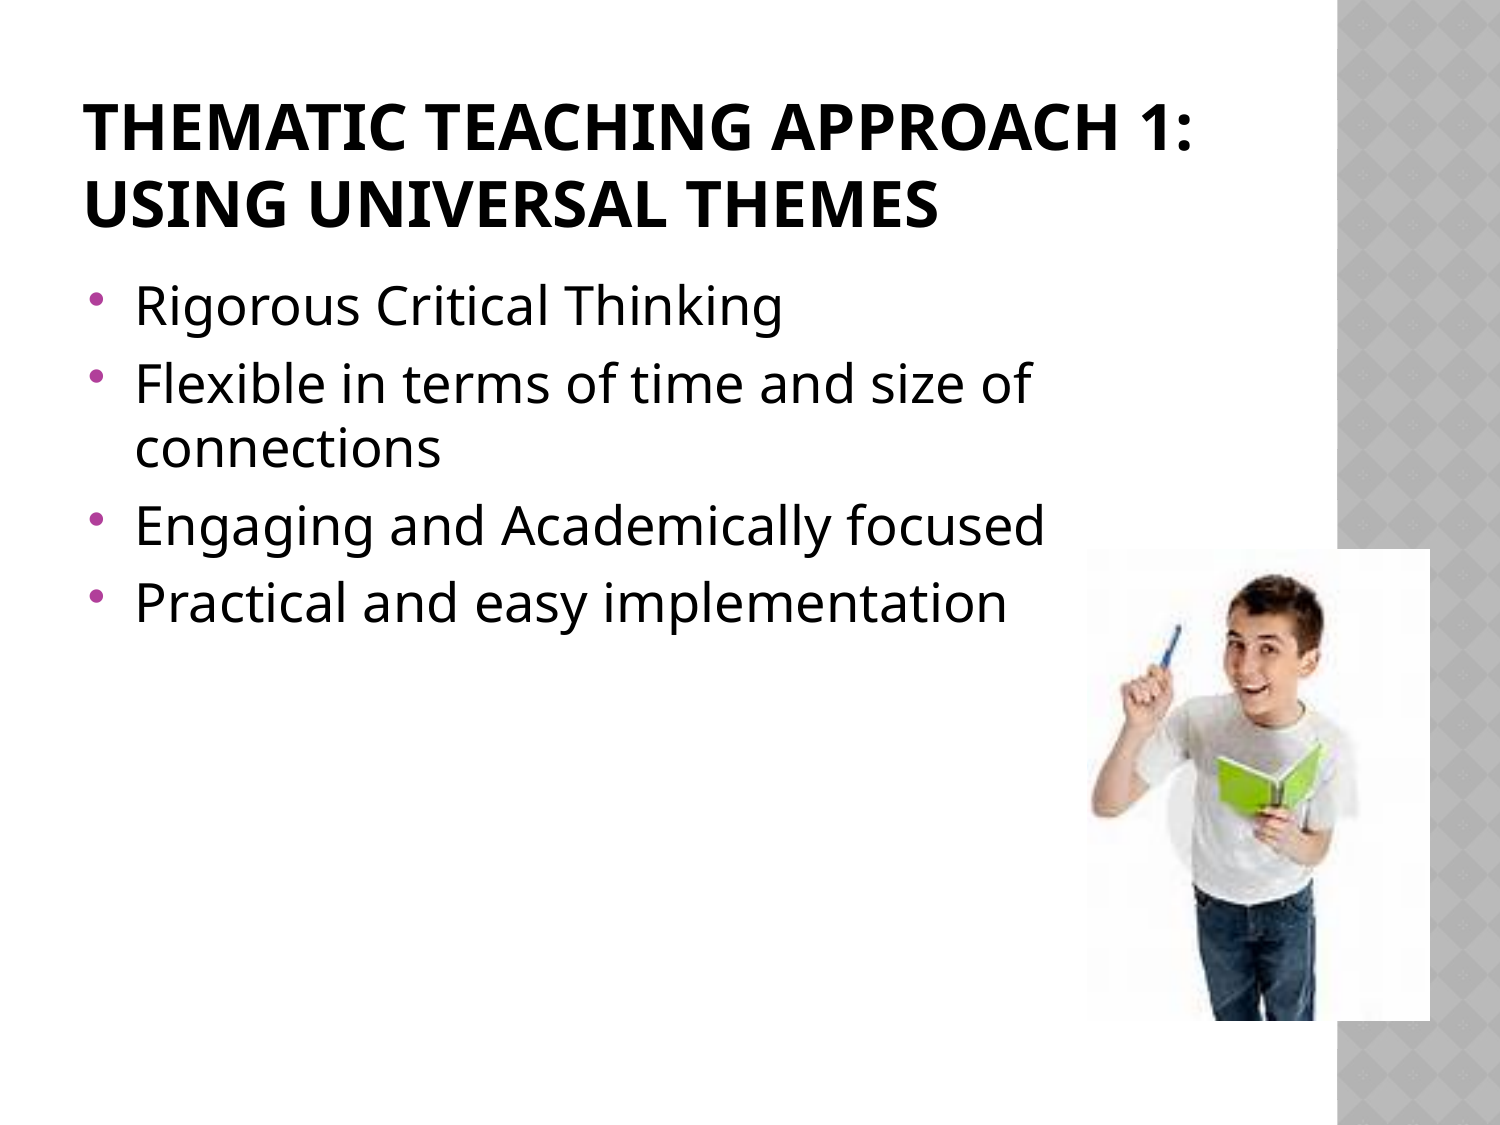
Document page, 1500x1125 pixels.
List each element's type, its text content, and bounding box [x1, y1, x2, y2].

picture [1087, 549, 1430, 1021]
title Thematic Teaching Approach 1: Using Universal Themes [75, 52, 1263, 240]
list Rigorous Critical Thinking Flexible in terms of time and size of connections Engaging and Academically focused Practical and easy implementation [75, 264, 1263, 1059]
